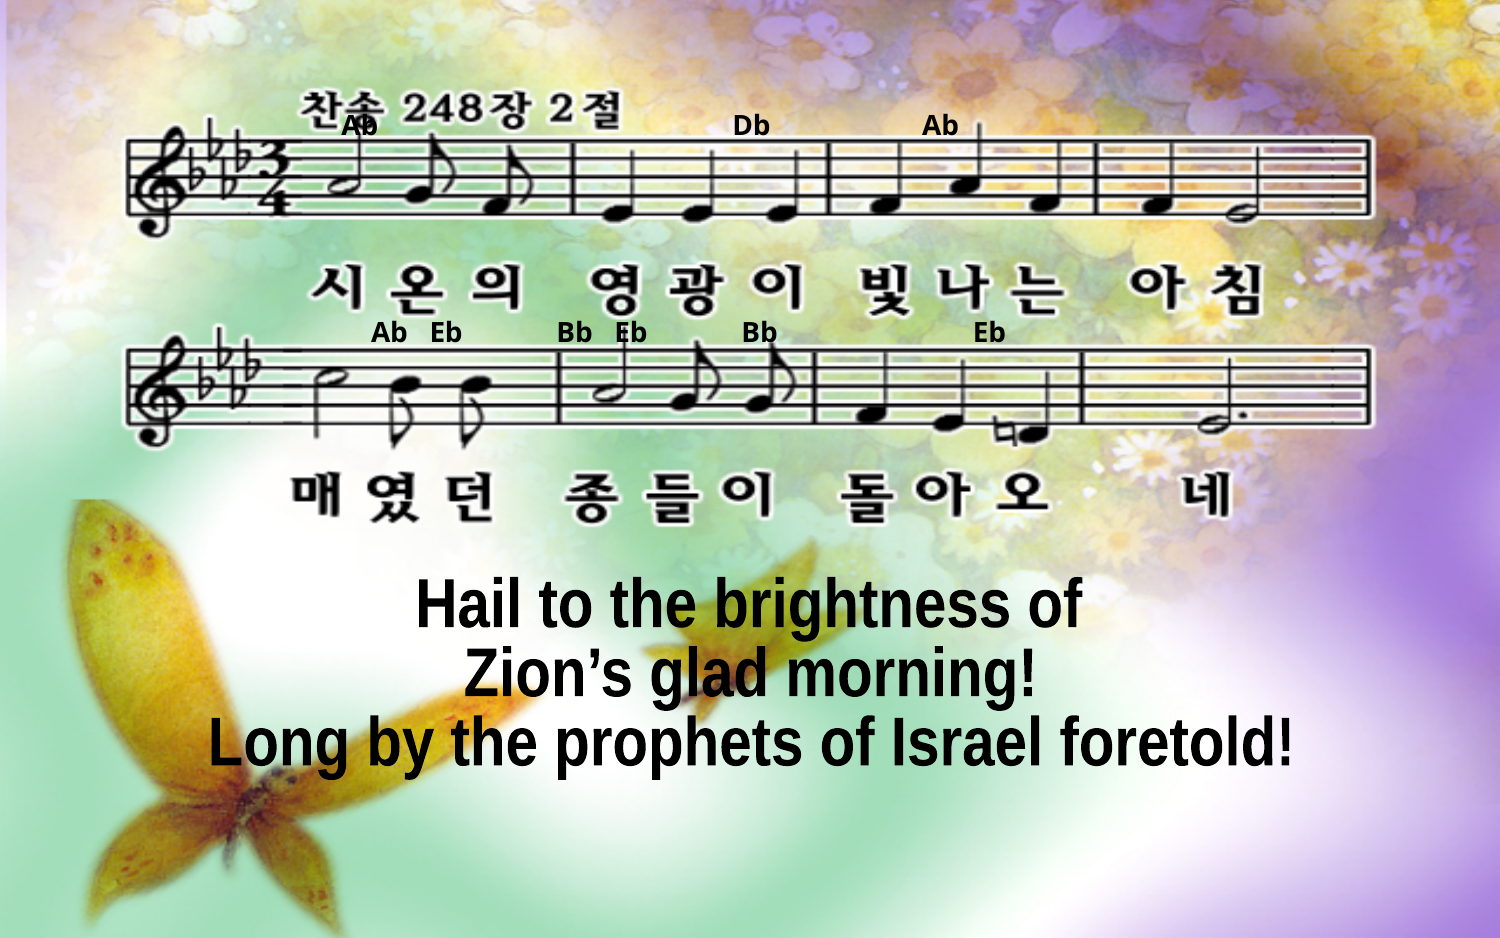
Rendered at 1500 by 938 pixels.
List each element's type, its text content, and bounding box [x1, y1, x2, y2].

text_box Ab Db Ab [326, 114, 534, 134]
text_box Ab Eb Bb Eb Bb Eb [356, 321, 564, 341]
picture [0, 0, 1500, 938]
